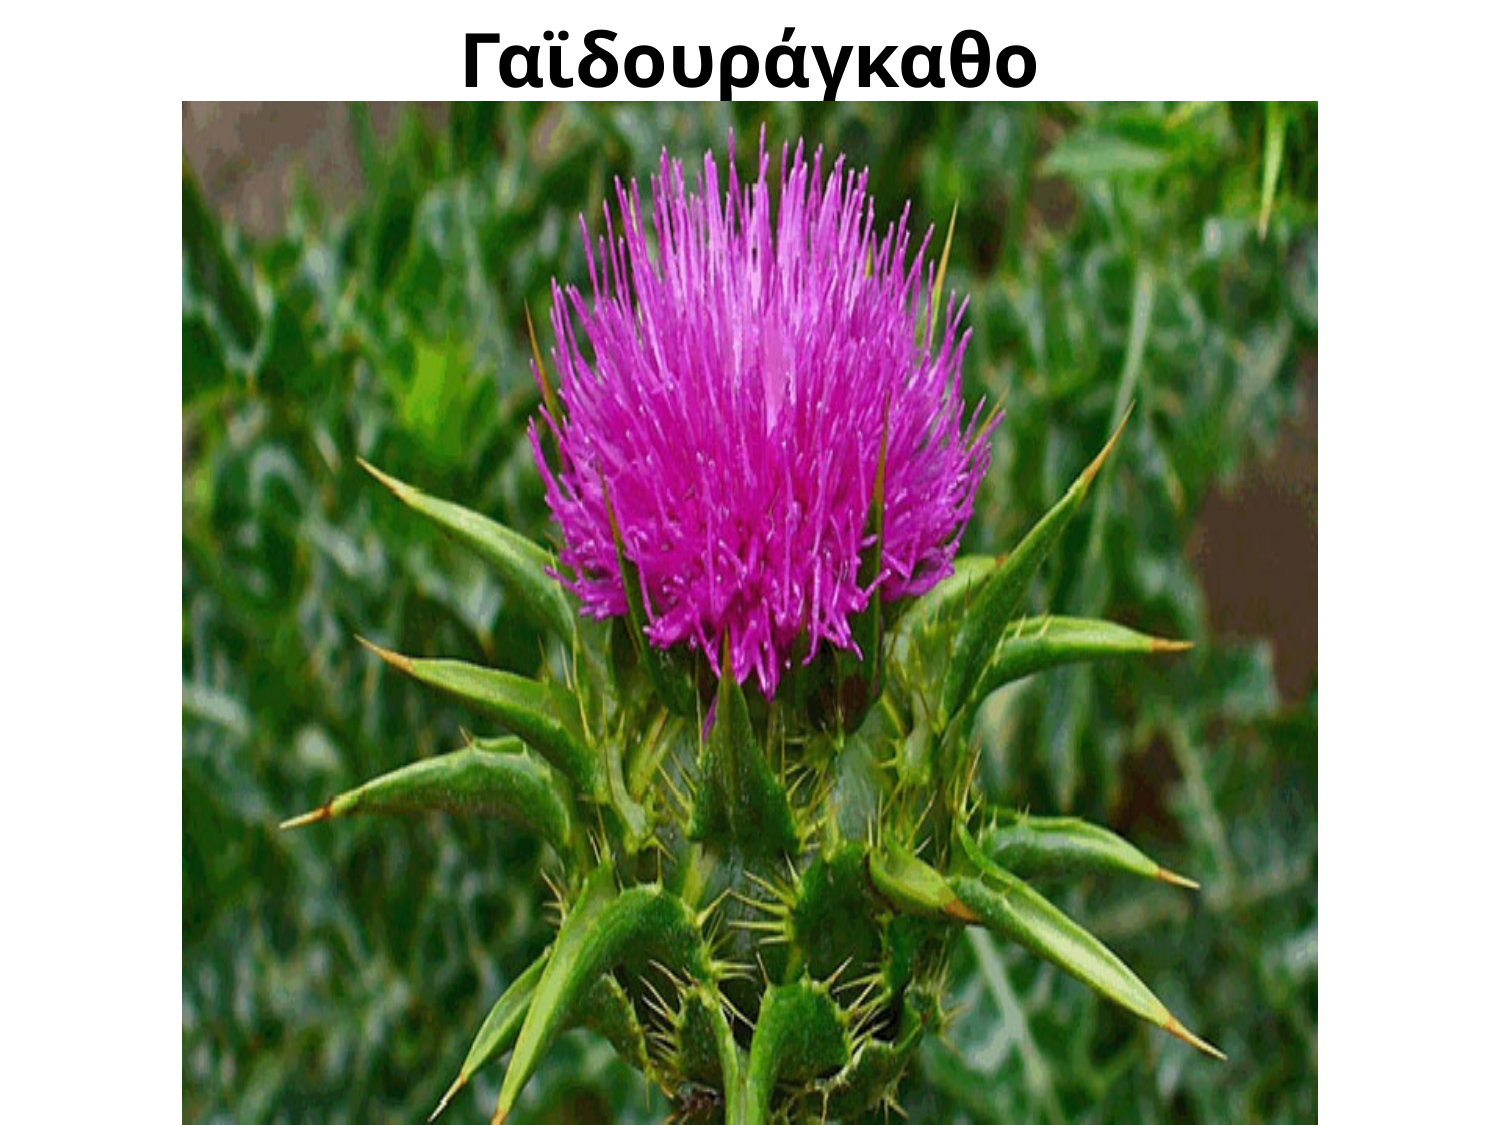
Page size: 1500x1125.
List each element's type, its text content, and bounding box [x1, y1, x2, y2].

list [182, 101, 1318, 1125]
title Γαϊδουράγκαθο [75, 45, 1425, 161]
